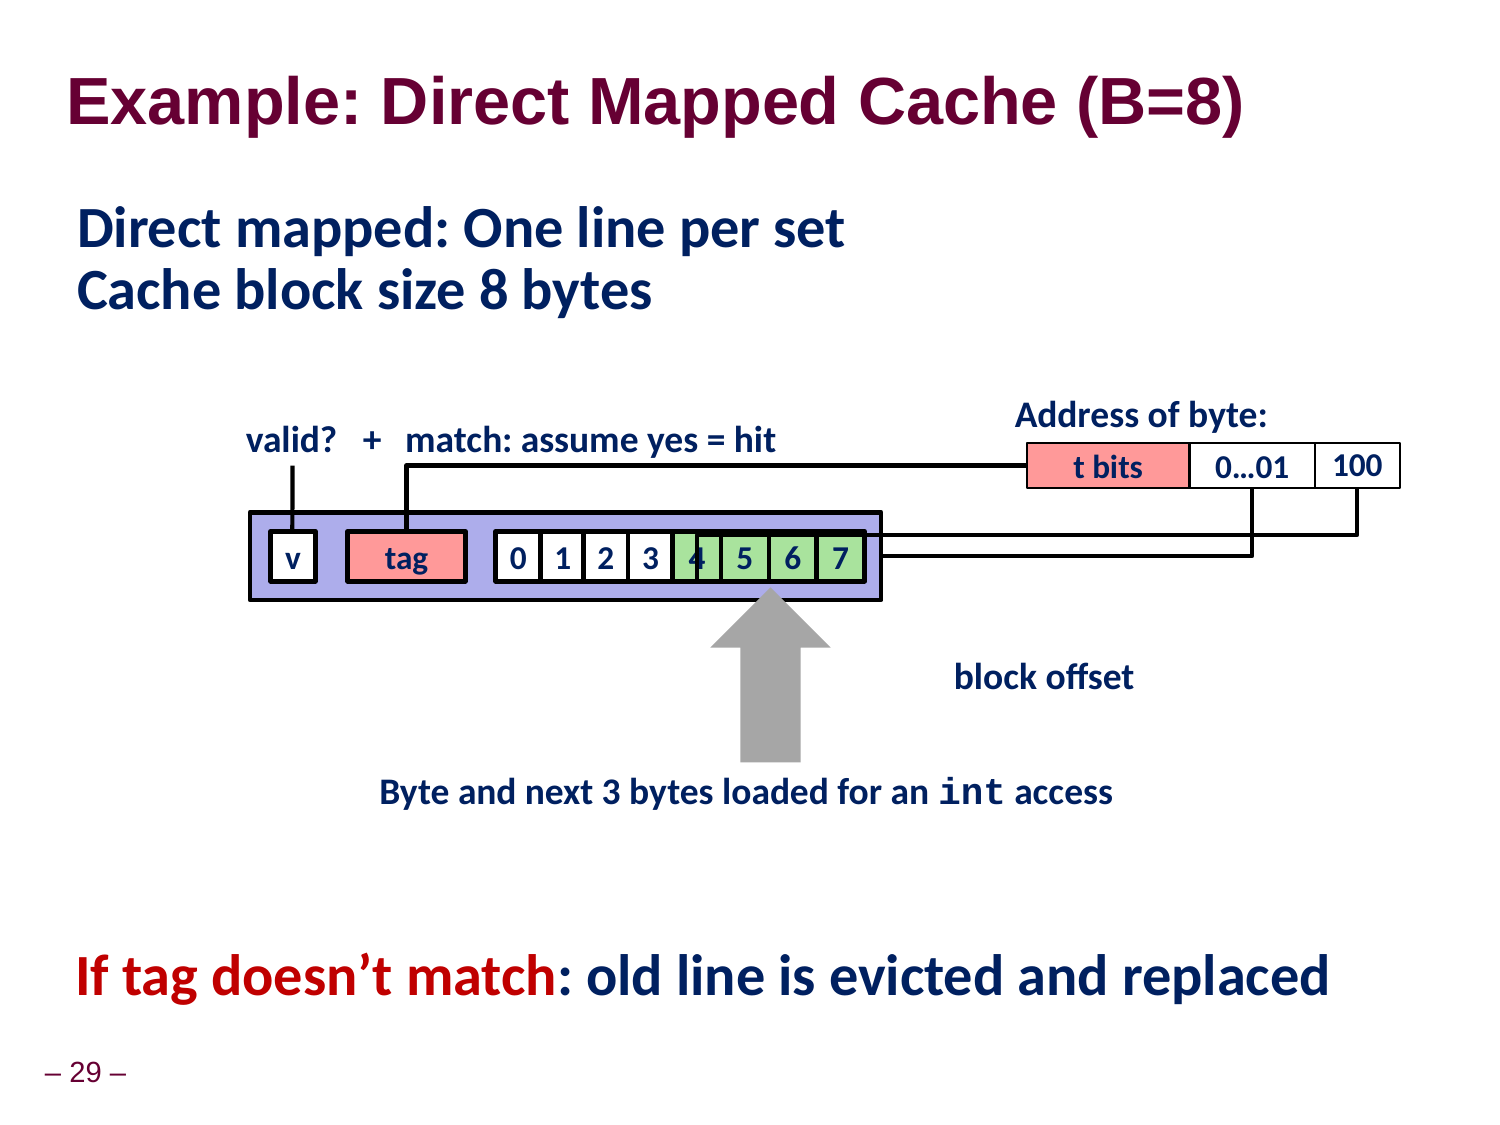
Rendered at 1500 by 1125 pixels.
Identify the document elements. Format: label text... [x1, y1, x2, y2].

text_box 3 [628, 541, 672, 582]
text_box match: assume yes = hit [397, 412, 792, 468]
text_box [249, 512, 882, 600]
text_box 0 [495, 541, 540, 582]
text_box v [270, 531, 316, 582]
text_box 4 [672, 541, 721, 582]
text_box 5 [721, 541, 769, 582]
text_box 7 [817, 541, 865, 582]
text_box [980, 204, 1075, 865]
text_box block offset [1106, 650, 1150, 706]
text_box block offset [938, 650, 974, 706]
text_box [710, 587, 831, 763]
text_box 0…01 [1189, 443, 1314, 488]
text_box valid? + [230, 412, 397, 468]
text_box If tag doesn’t match: old line is evicted and replaced [60, 937, 1346, 1016]
text_box Byte and next 3 bytes loaded for an int access [1079, 764, 1129, 820]
text_box Address of byte: [1106, 387, 1284, 443]
text_box 100 [1314, 443, 1400, 488]
text_box t bits [1106, 443, 1189, 488]
text_box tag [347, 531, 466, 582]
title Example: Direct Mapped Cache (B=8) [66, 40, 1495, 168]
text_box 1 [540, 541, 583, 582]
text_box Byte and next 3 bytes loaded for an int access [364, 764, 974, 820]
text_box Direct mapped: One line per set Cache block size 8 bytes [62, 189, 1327, 330]
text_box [406, 465, 974, 532]
text_box 2 [583, 541, 628, 582]
text_box 6 [769, 541, 817, 582]
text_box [1079, 336, 1102, 708]
